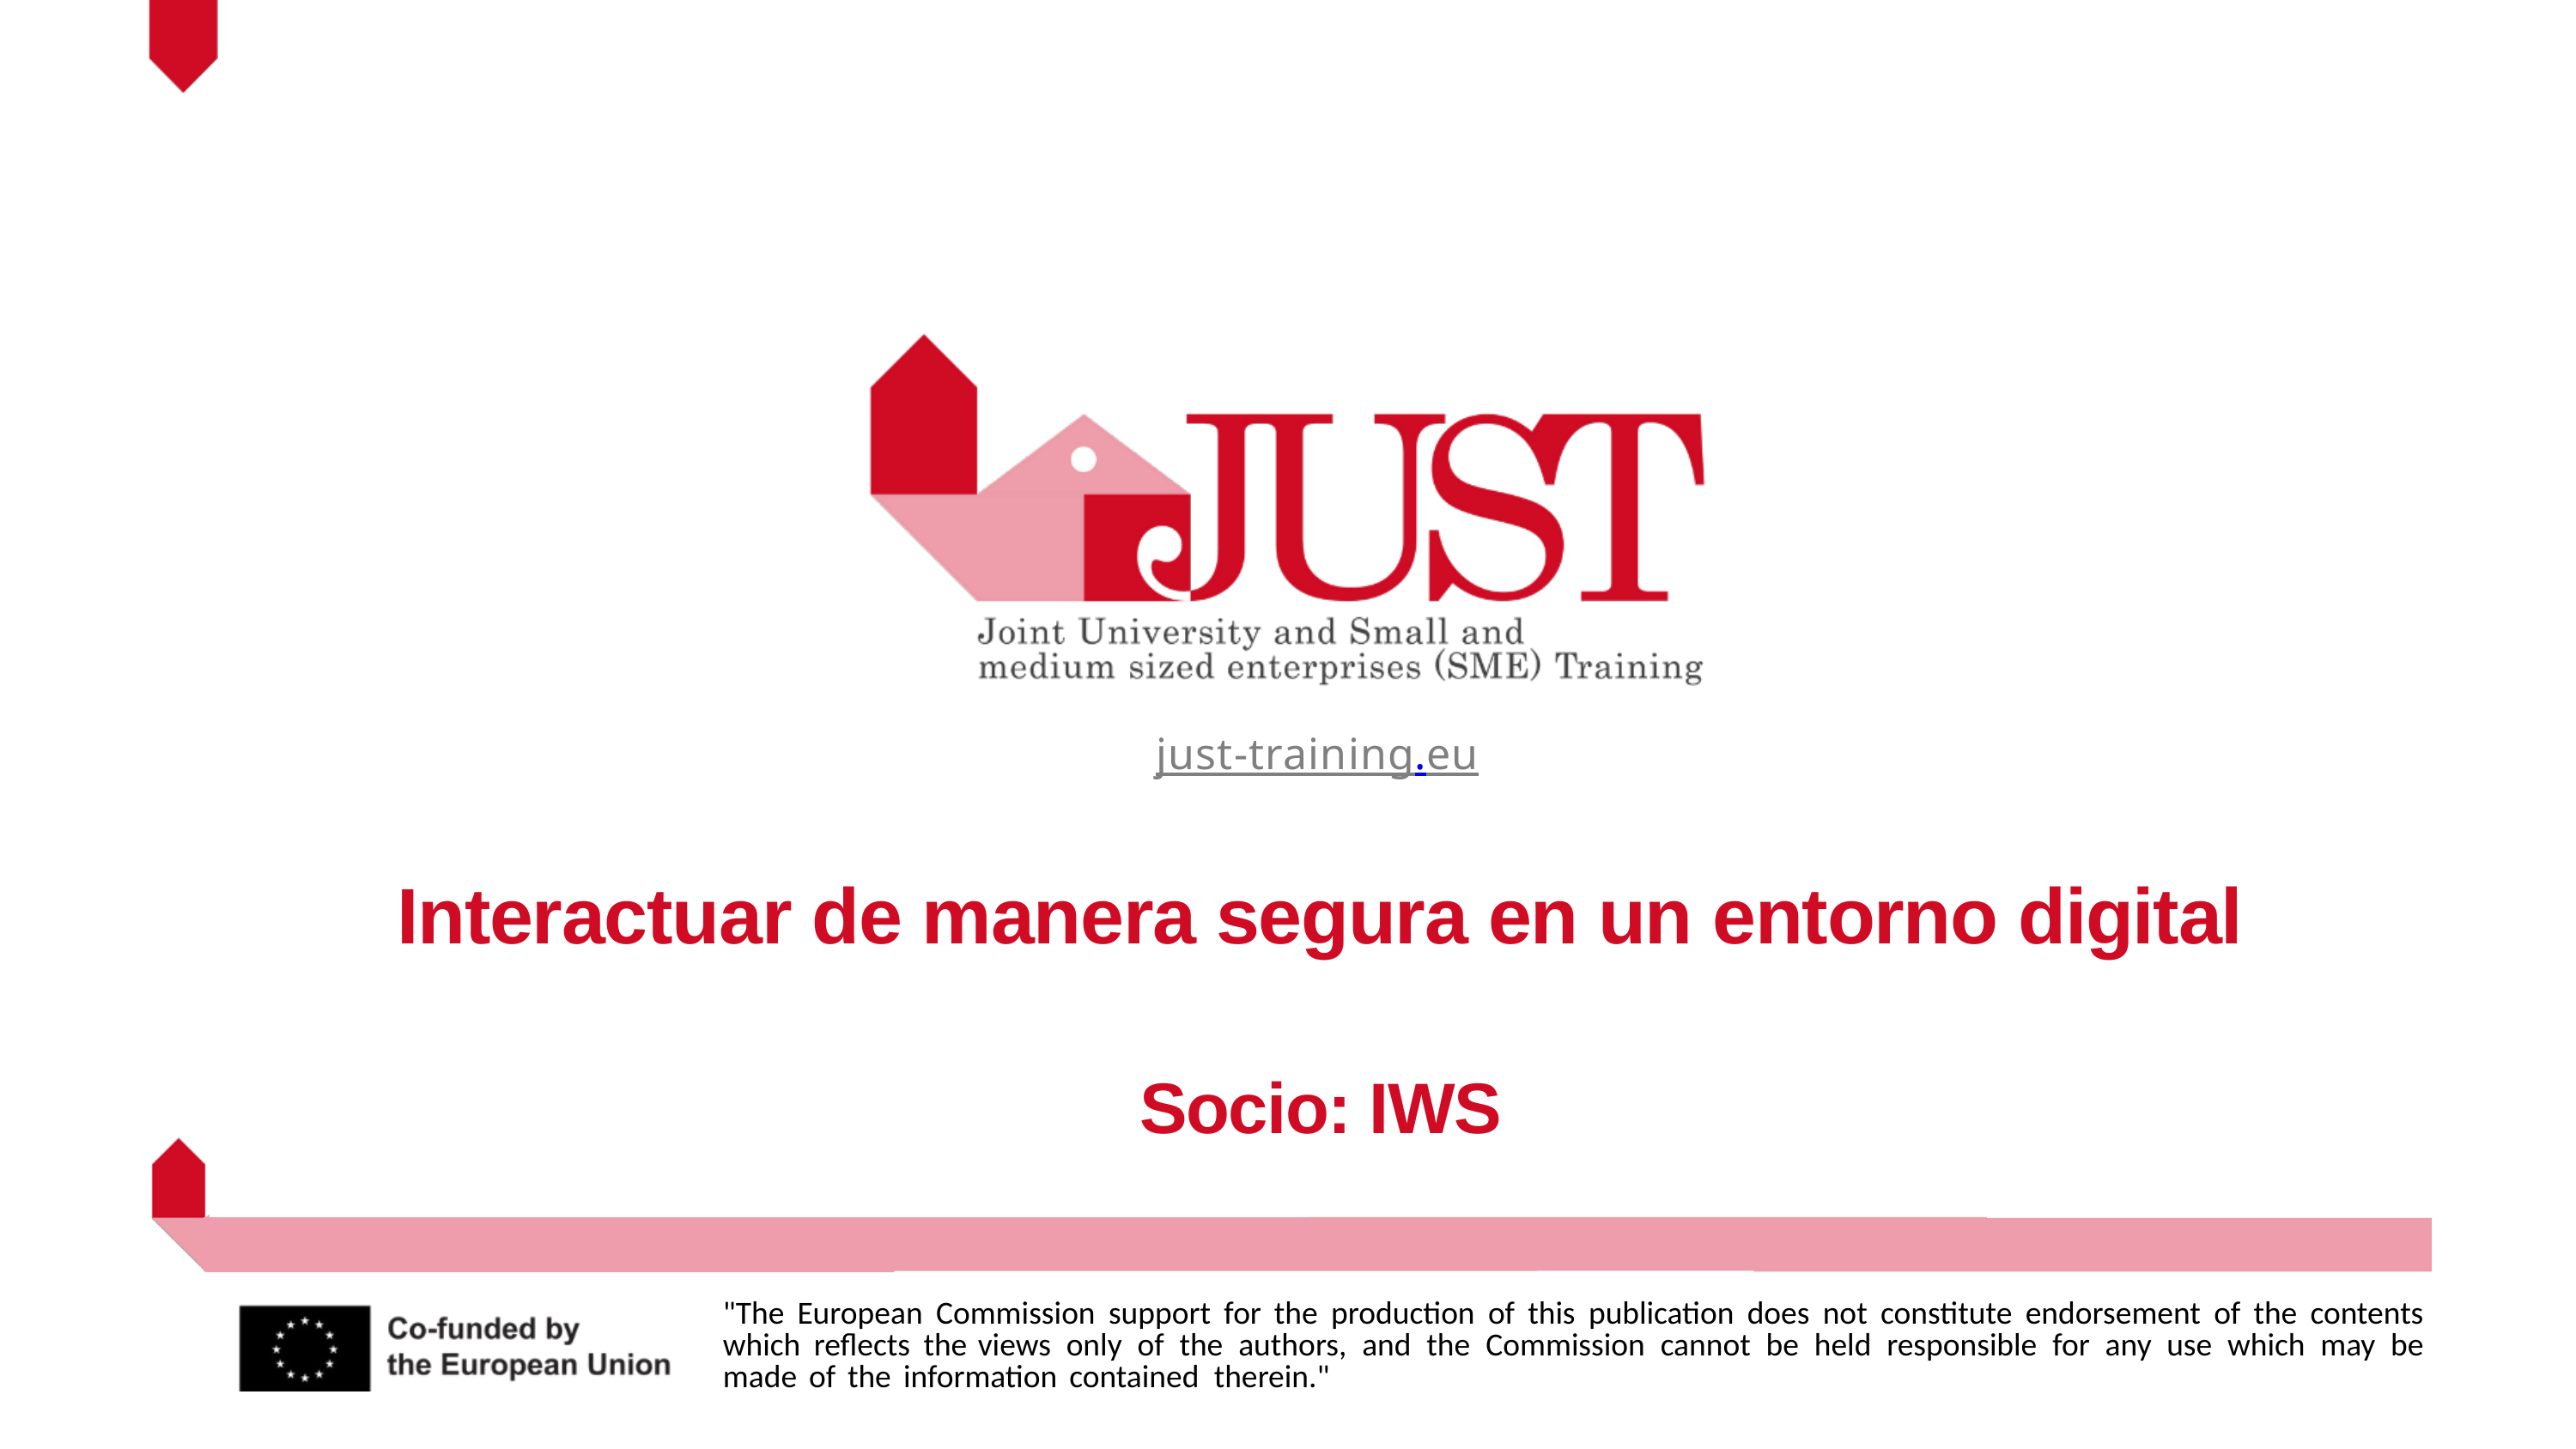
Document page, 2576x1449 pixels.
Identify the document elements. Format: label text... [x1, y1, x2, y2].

text_box Interactuar de manera segura en un entorno digital [332, 858, 2308, 967]
text_box just-training.eu [1154, 724, 1486, 785]
picture [144, 1133, 210, 1287]
picture [144, 0, 228, 100]
picture [855, 324, 1720, 705]
text_box Socio: IWS [676, 1055, 1965, 1155]
picture [233, 1300, 702, 1391]
